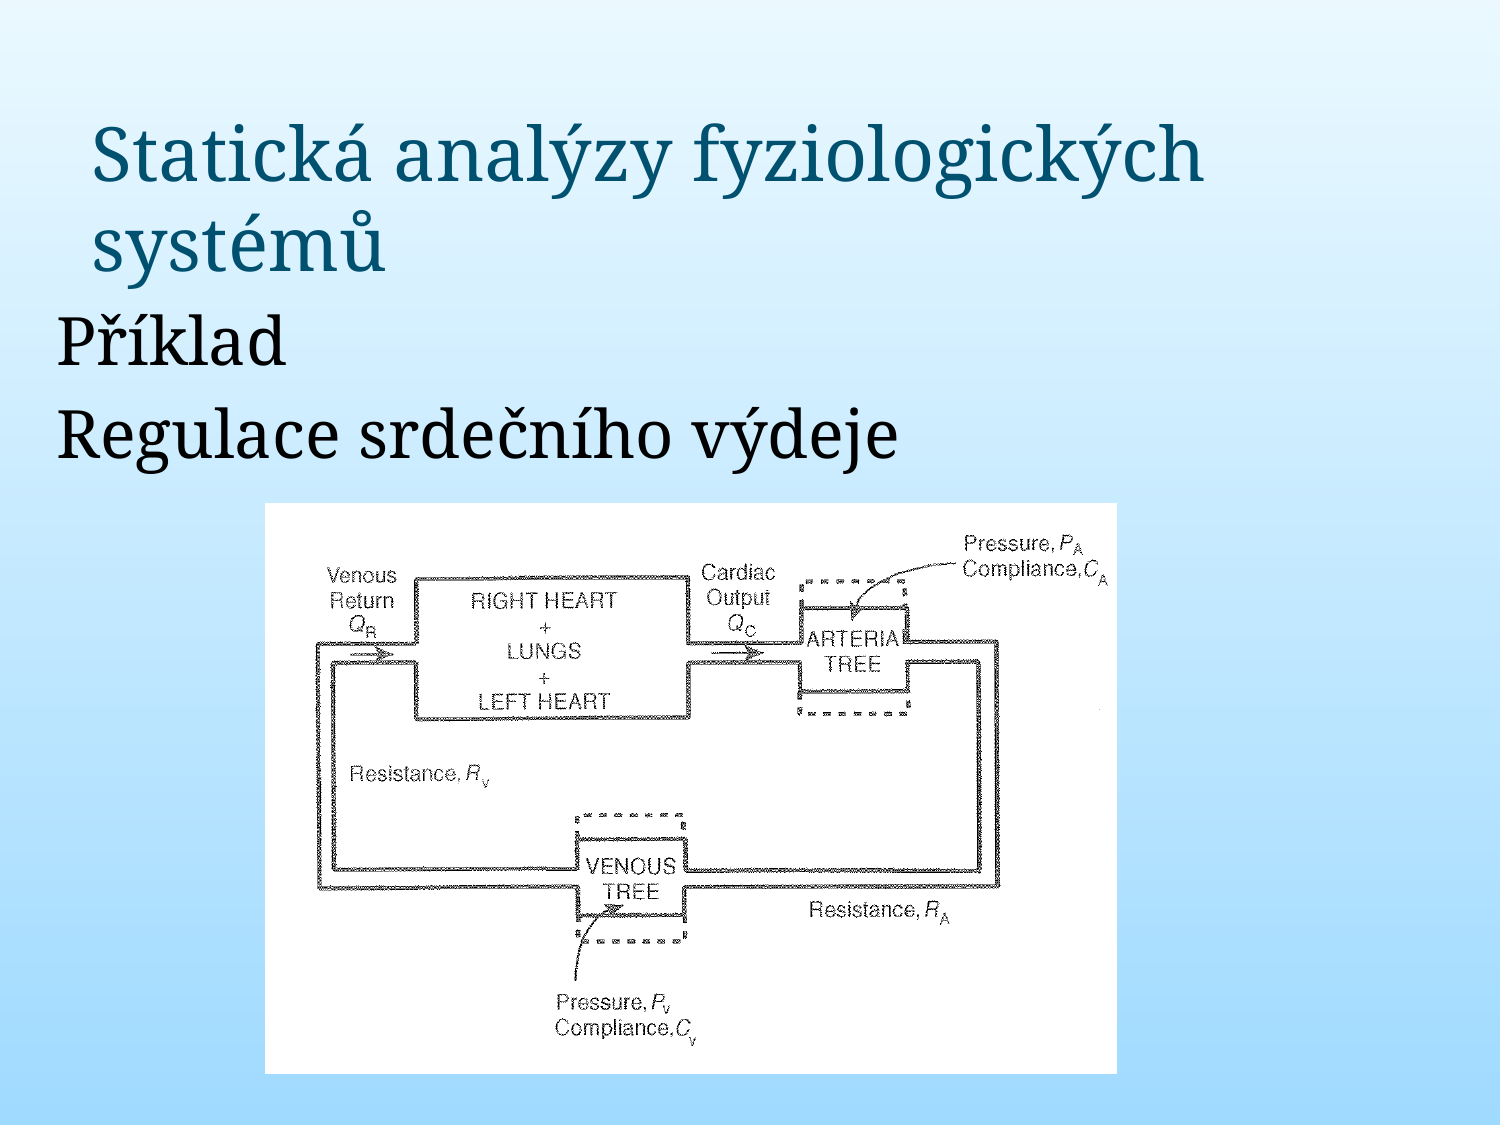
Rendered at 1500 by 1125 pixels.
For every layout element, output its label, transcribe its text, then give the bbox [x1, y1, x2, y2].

picture [265, 503, 1117, 1074]
title Statická analýzy fyziologických systémů [76, 113, 1426, 280]
list Příklad Regulace srdečního výdeje [41, 290, 1392, 480]
